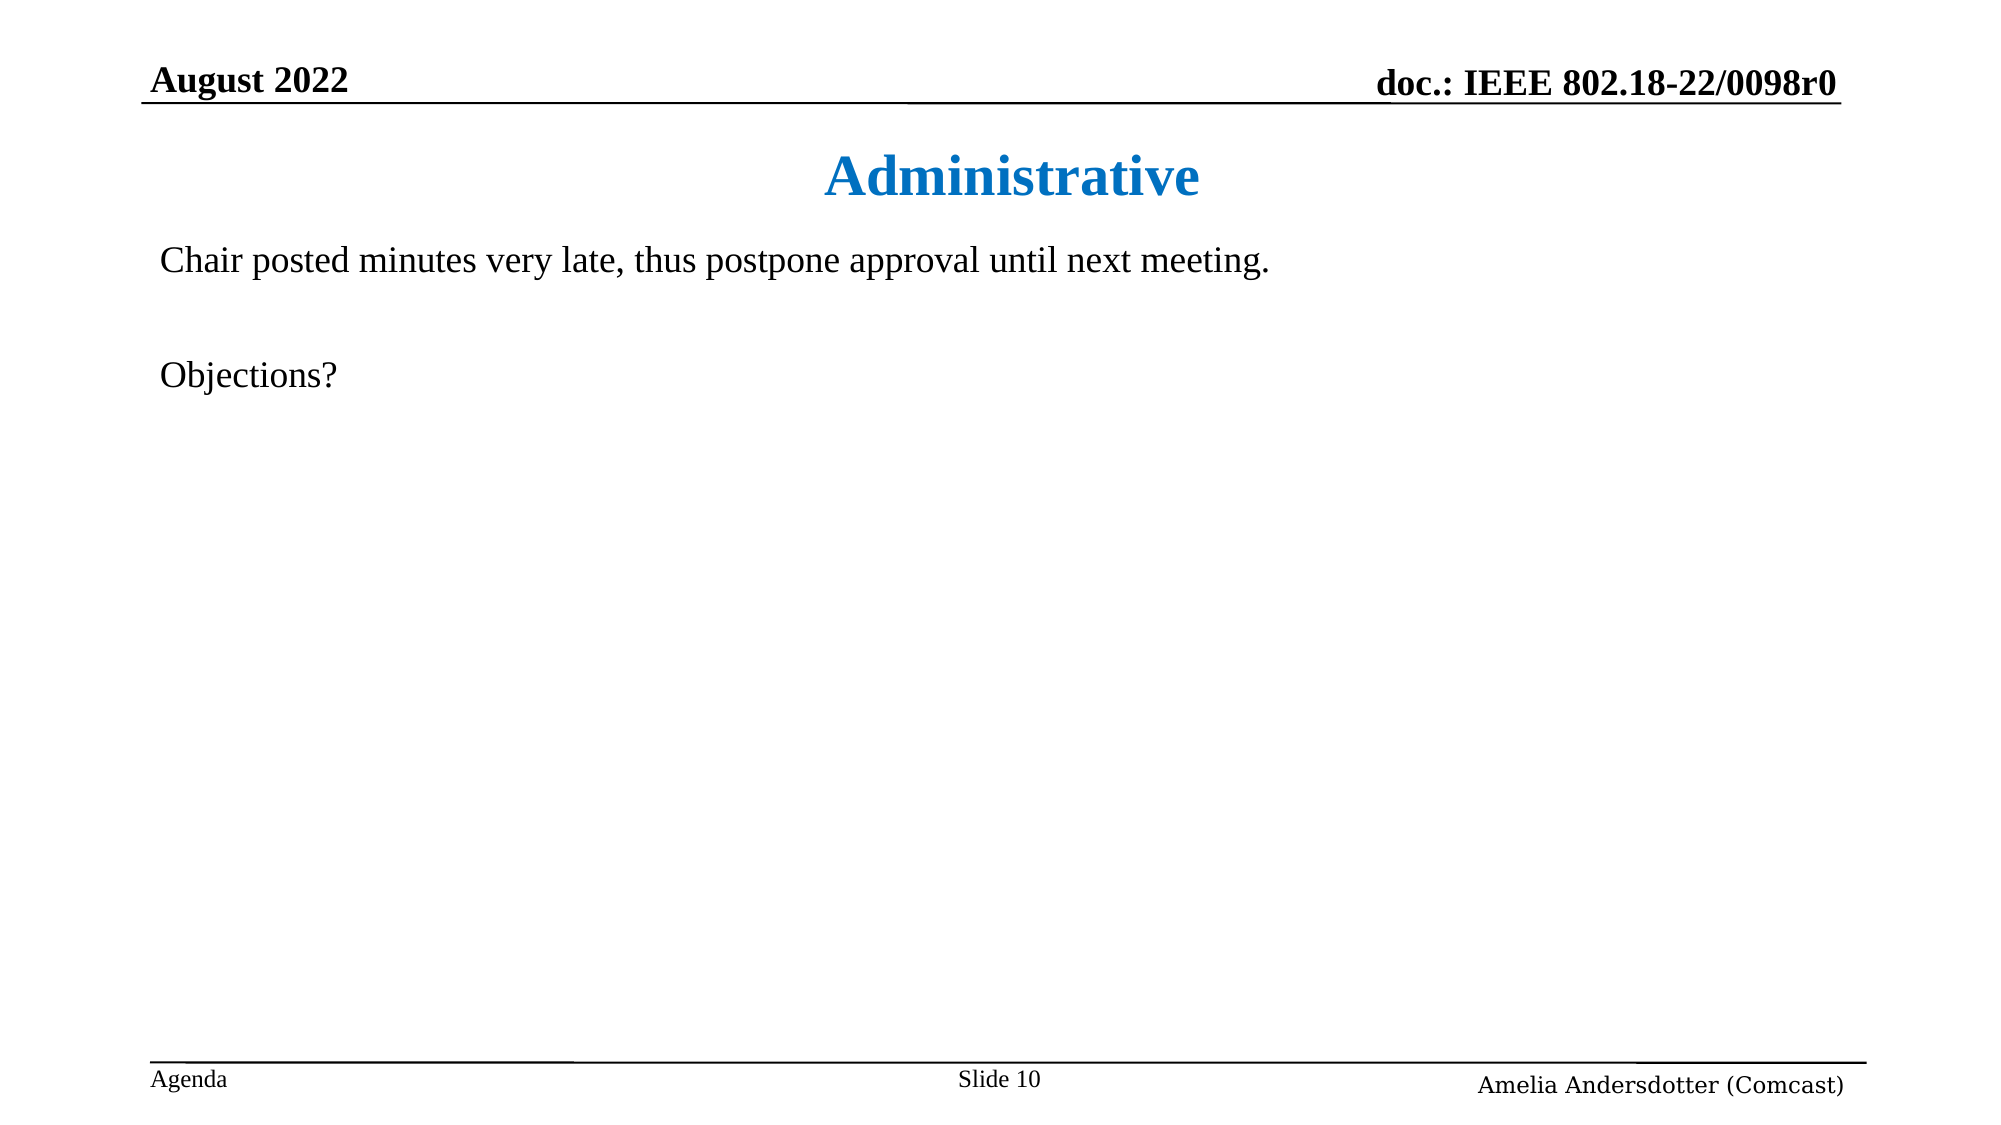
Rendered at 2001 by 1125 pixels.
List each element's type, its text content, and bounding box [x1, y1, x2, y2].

title Administrative [162, 99, 1863, 227]
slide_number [150, 55, 650, 100]
list Chair posted minutes very late, thus postpone approval until next meeting. Objections? [144, 227, 1876, 902]
text_box Amelia Andersdotter (Comcast) [1387, 1062, 1860, 1105]
slide_number Slide <nummer> [933, 1062, 1066, 1122]
